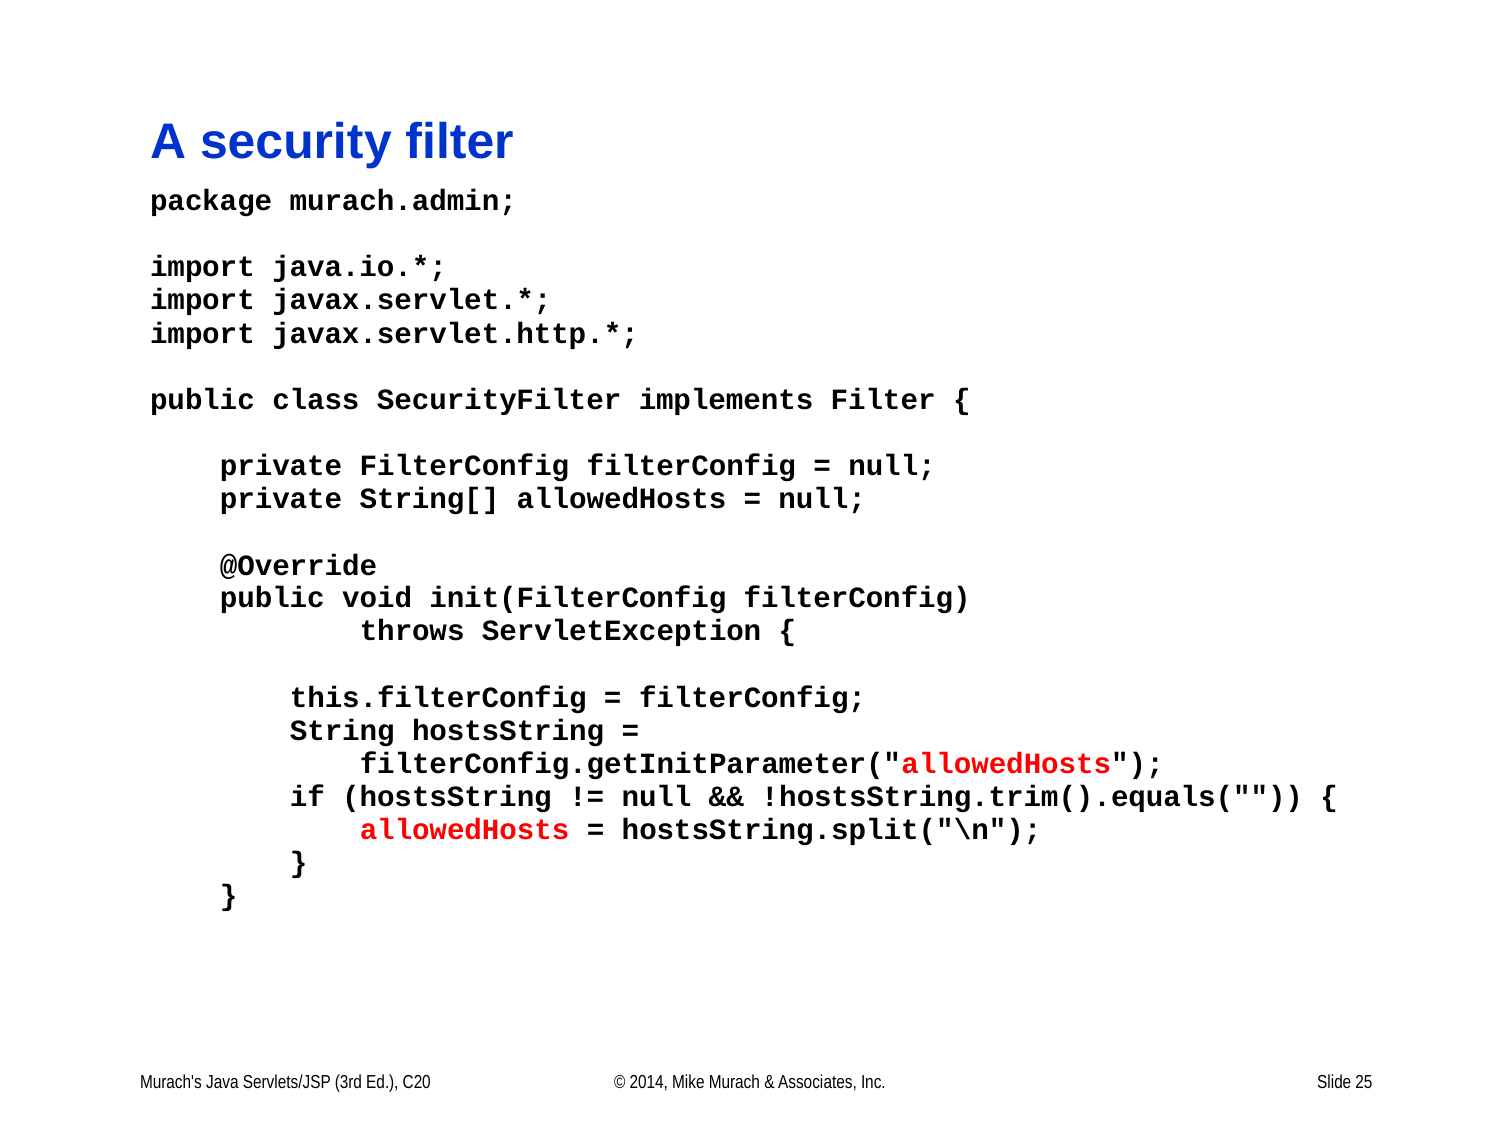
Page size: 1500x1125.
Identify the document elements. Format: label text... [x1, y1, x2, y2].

slide_number Murach's Java Servlets/JSP (3rd Ed.), C20 [125, 1025, 450, 1100]
slide_number Slide 25 [1074, 1025, 1388, 1100]
footer © 2014, Mike Murach & Associates, Inc. [474, 1025, 1025, 1100]
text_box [149, 112, 1348, 185]
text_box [149, 186, 1408, 963]
